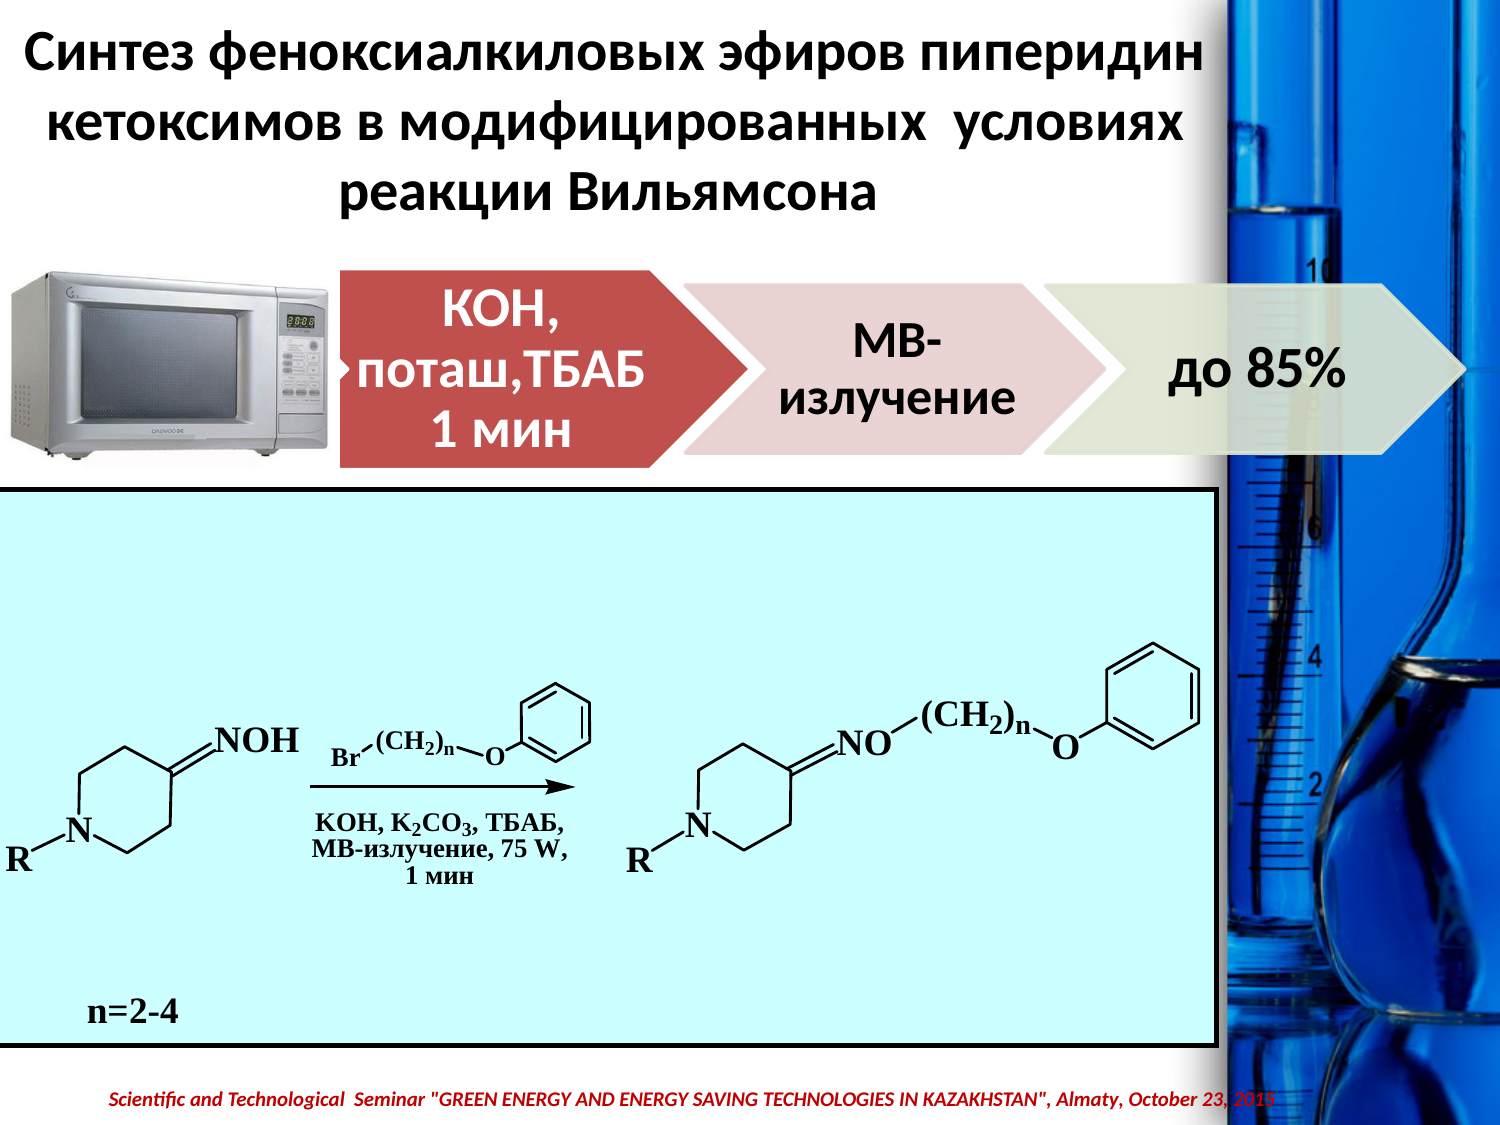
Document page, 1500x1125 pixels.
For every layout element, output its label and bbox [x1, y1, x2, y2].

text_box [245, 234, 1466, 505]
picture [0, 0, 1466, 491]
text_box [0, 491, 1215, 1043]
picture [0, 0, 1500, 1125]
